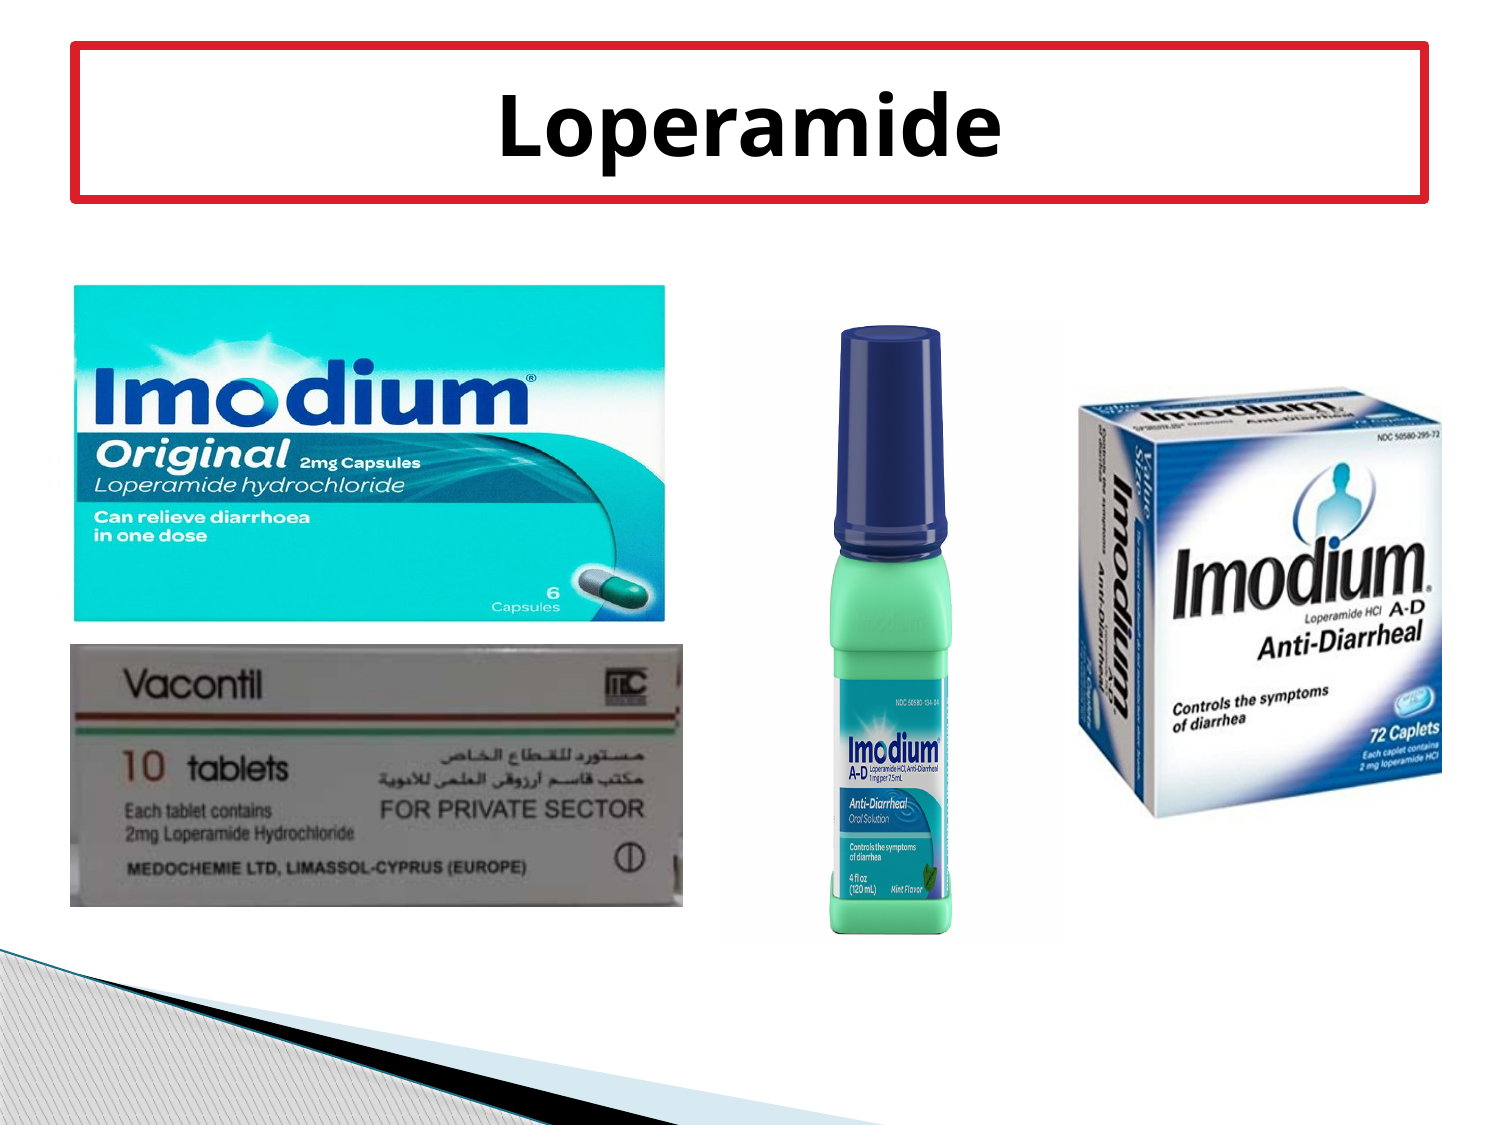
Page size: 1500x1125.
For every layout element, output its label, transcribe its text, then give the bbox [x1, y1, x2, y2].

picture [714, 316, 1067, 945]
title Loperamide [70, 41, 1429, 204]
picture [58, 210, 684, 908]
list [1077, 386, 1442, 831]
